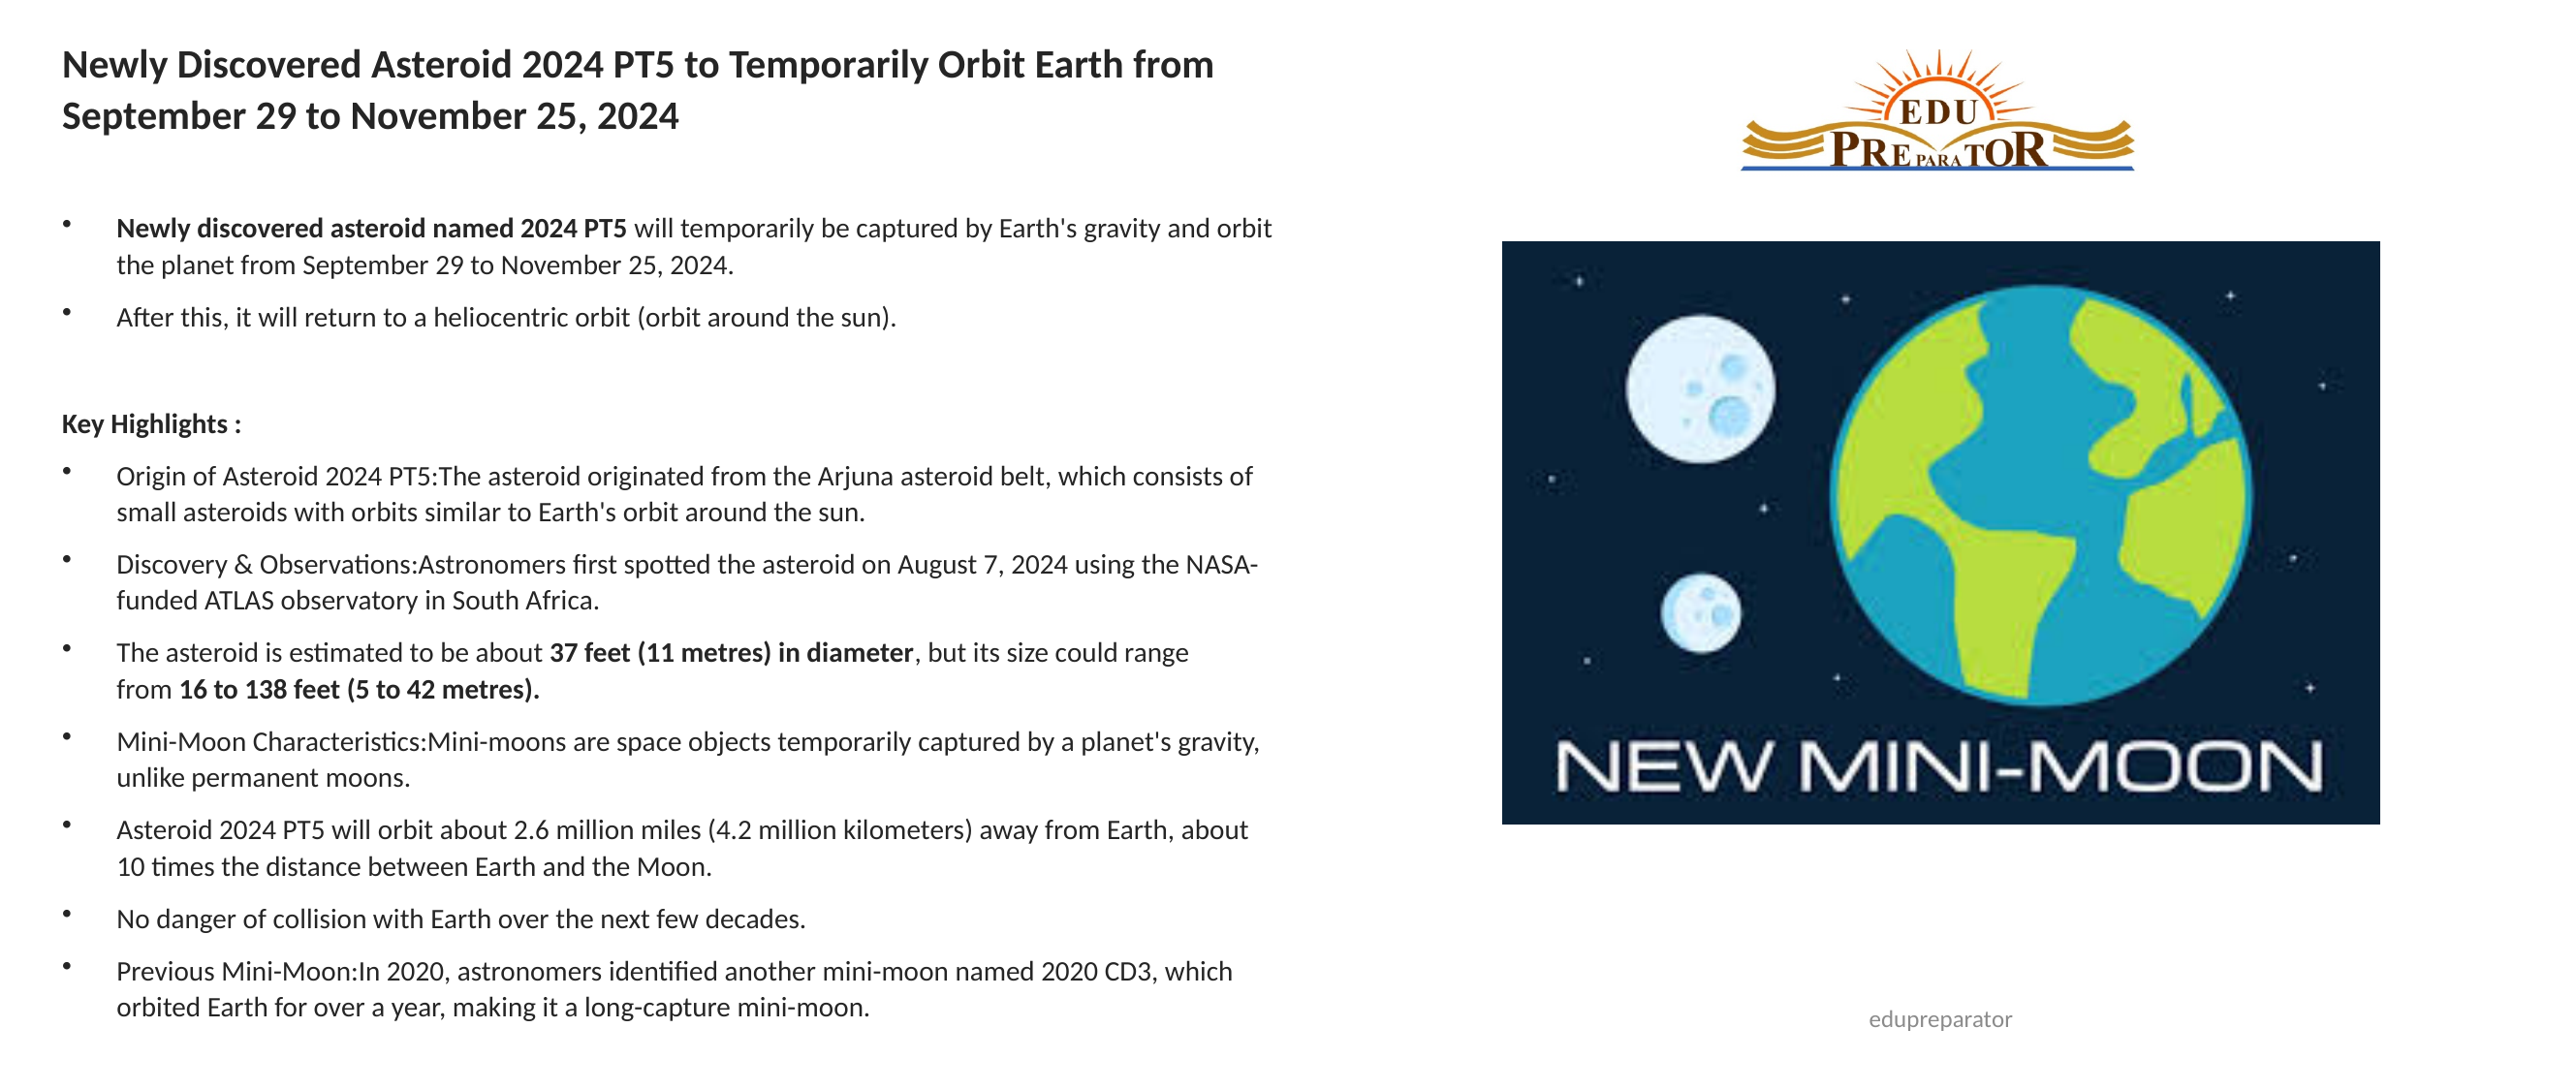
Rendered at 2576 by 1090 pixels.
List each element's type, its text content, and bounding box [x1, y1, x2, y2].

picture [1502, 241, 2380, 825]
picture [1705, 49, 2177, 177]
text_box Newly Discovered Asteroid 2024 PT5 to Temporarily Orbit Earth from September 29 to November 25, 2024 Newly discovered asteroid named 2024 PT5 will temporarily be captured by Earth's gravity and orbit the planet from September 29 to November 25, 2024. After this, it will return to a heliocentric orbit (orbit around the sun). Key Highlights : Origin of Asteroid 2024 PT5:The asteroid originated from the Arjuna asteroid belt, which consists of small asteroids with orbits similar to Earth's orbit around the sun. Discovery & Observations:Astronomers first spotted the asteroid on August 7, 2024 using the NASA-funded ATLAS observatory in South Africa. The asteroid is estimated to be about 37 feet (11 metres) in diameter, but its size could range from 16 to 138 feet (5 to 42 metres). Mini-Moon Characteristics:Mini-moons are space objects temporarily captured by a planet's gravity, unlike permanent moons. Asteroid 2024 PT5 will orbit about 2.6 million miles (4.2 million kilometers) away from Earth, about 10 times the distance between Earth and the Moon. No danger of collision with Earth over the next few decades. Previous Mini-Moon:In 2020, astronomers identified another mini-moon named 2020 CD3, which orbited Earth for over a year, making it a long-capture mini-moon. [47, 26, 1288, 1030]
footer edupreparator [1711, 996, 2172, 1041]
